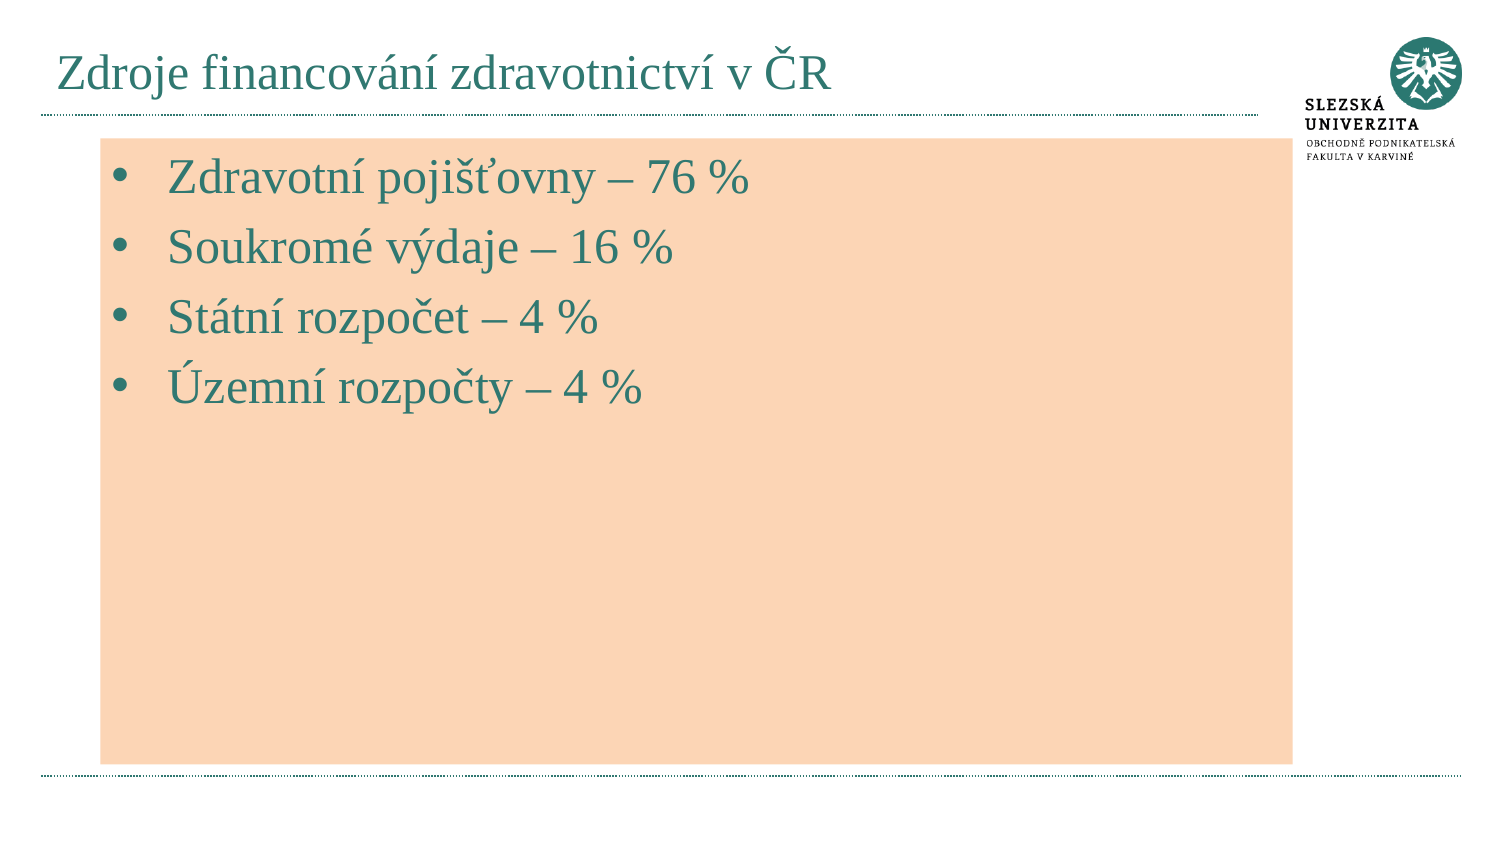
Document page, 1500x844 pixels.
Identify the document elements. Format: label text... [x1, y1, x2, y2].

text_box Zdravotní pojišťovny – 76 % Soukromé výdaje – 16 % Státní rozpočet – 4 % Územní rozpočty – 4 % [100, 138, 1293, 765]
picture [1305, 37, 1462, 160]
title Zdroje financování zdravotnictví v ČR [41, 32, 1247, 116]
